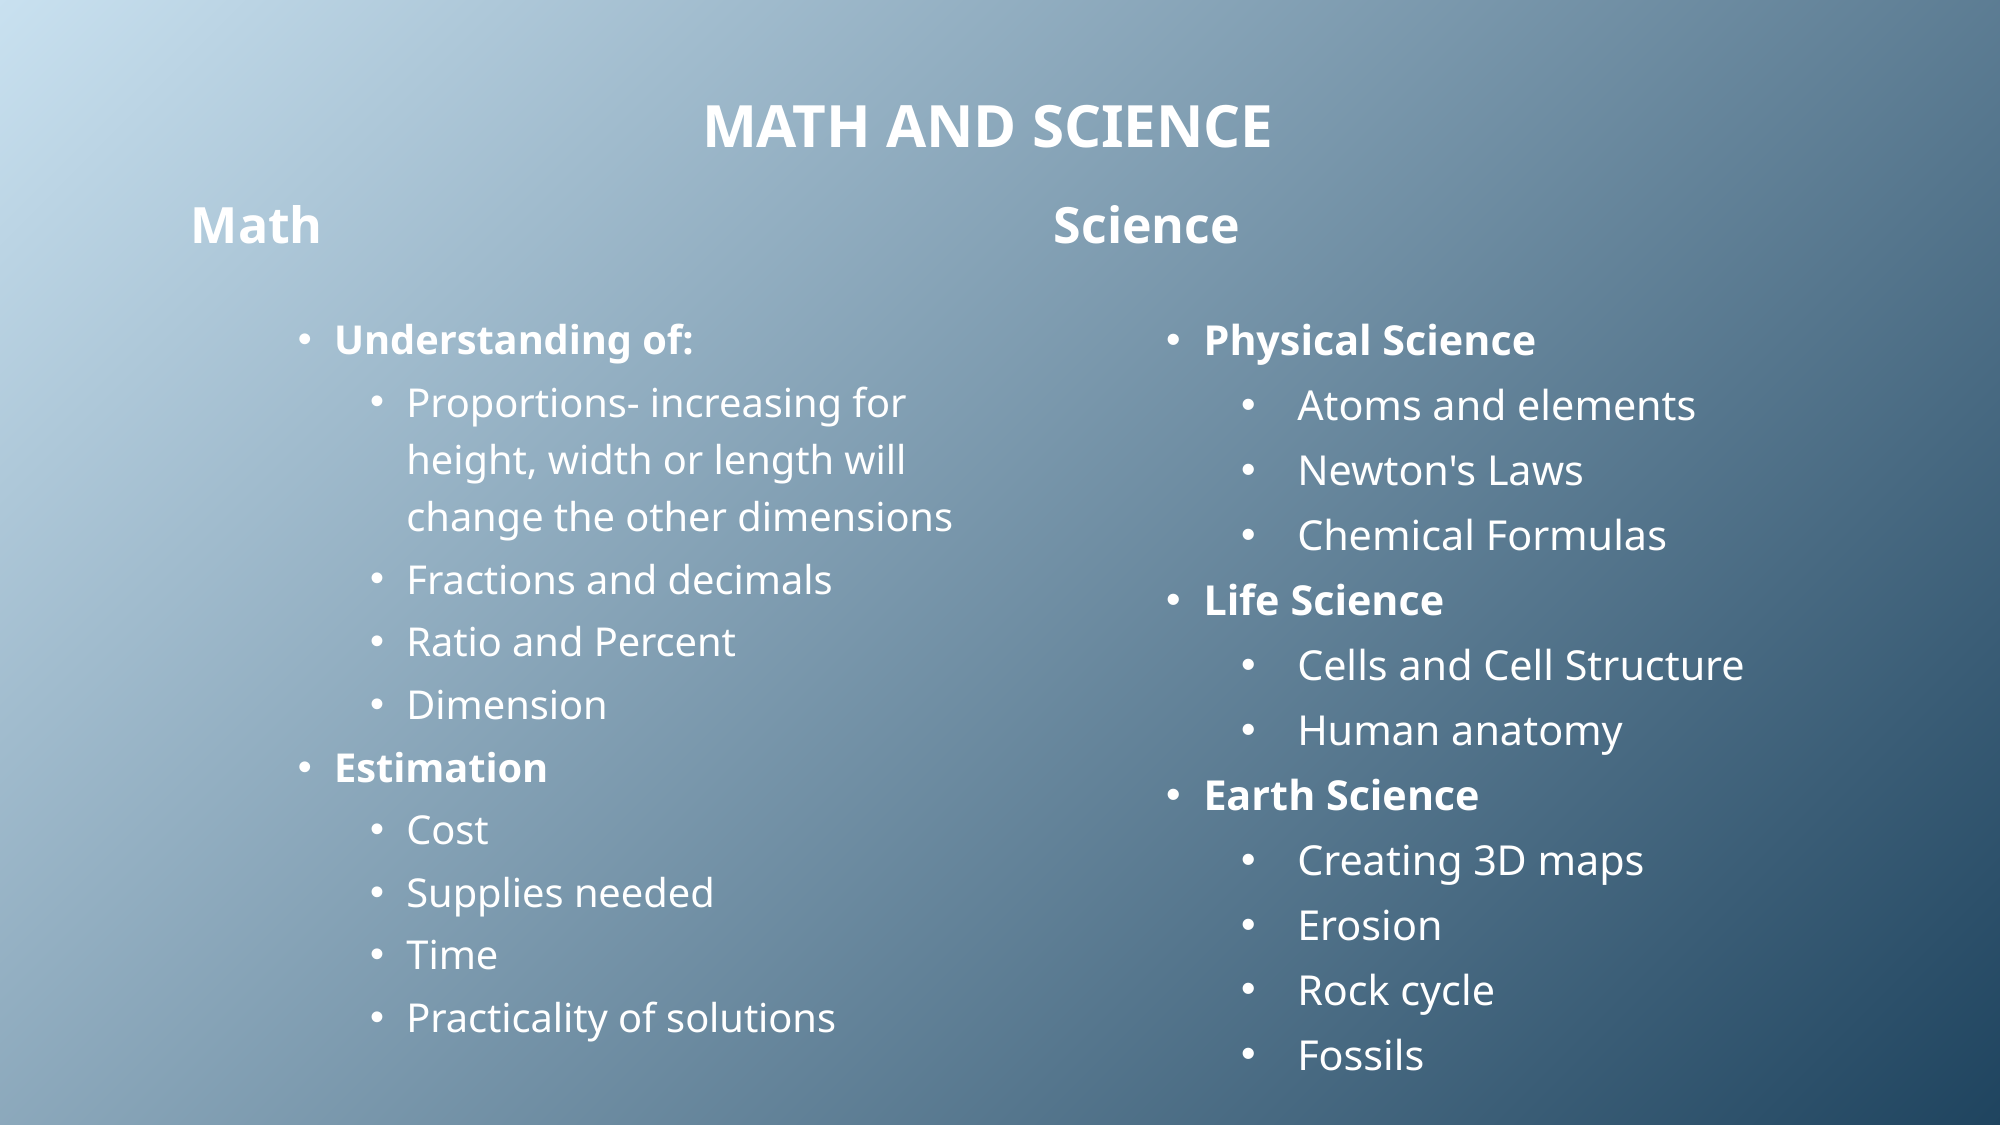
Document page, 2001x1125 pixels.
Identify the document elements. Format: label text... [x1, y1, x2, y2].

title Math and Science [138, 34, 1837, 224]
list Math [175, 185, 977, 262]
list Science [1038, 185, 1837, 262]
list Understanding of: Proportions- increasing for height, width or length will change the other dimensions Fractions and decimals Ratio and Percent Dimension Estimation Cost Supplies needed Time Practicality of solutions [138, 265, 977, 1071]
list Physical Science Atoms and elements Newton's Laws Chemical Formulas Life Science Cells and Cell Structure Human anatomy Earth Science Creating 3D maps Erosion Rock cycle Fossils [1001, 297, 1837, 1102]
